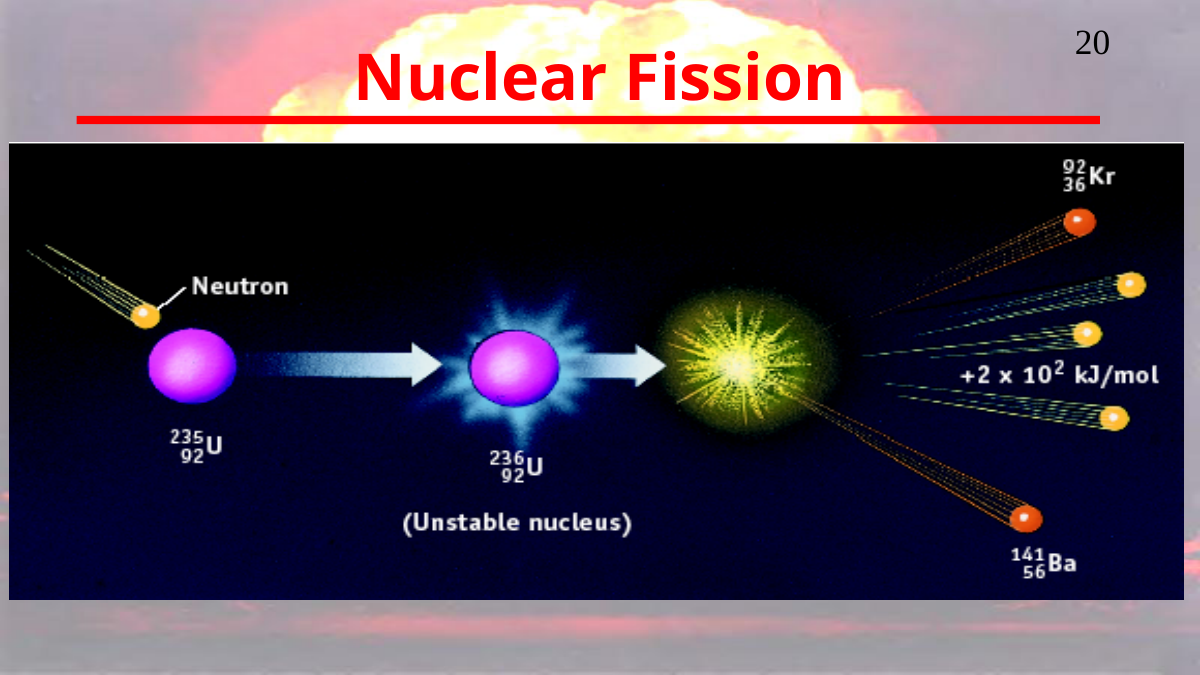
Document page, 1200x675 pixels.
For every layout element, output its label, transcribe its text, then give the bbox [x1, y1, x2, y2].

title Nuclear Fission [90, 45, 1110, 105]
picture [0, 0, 1200, 675]
